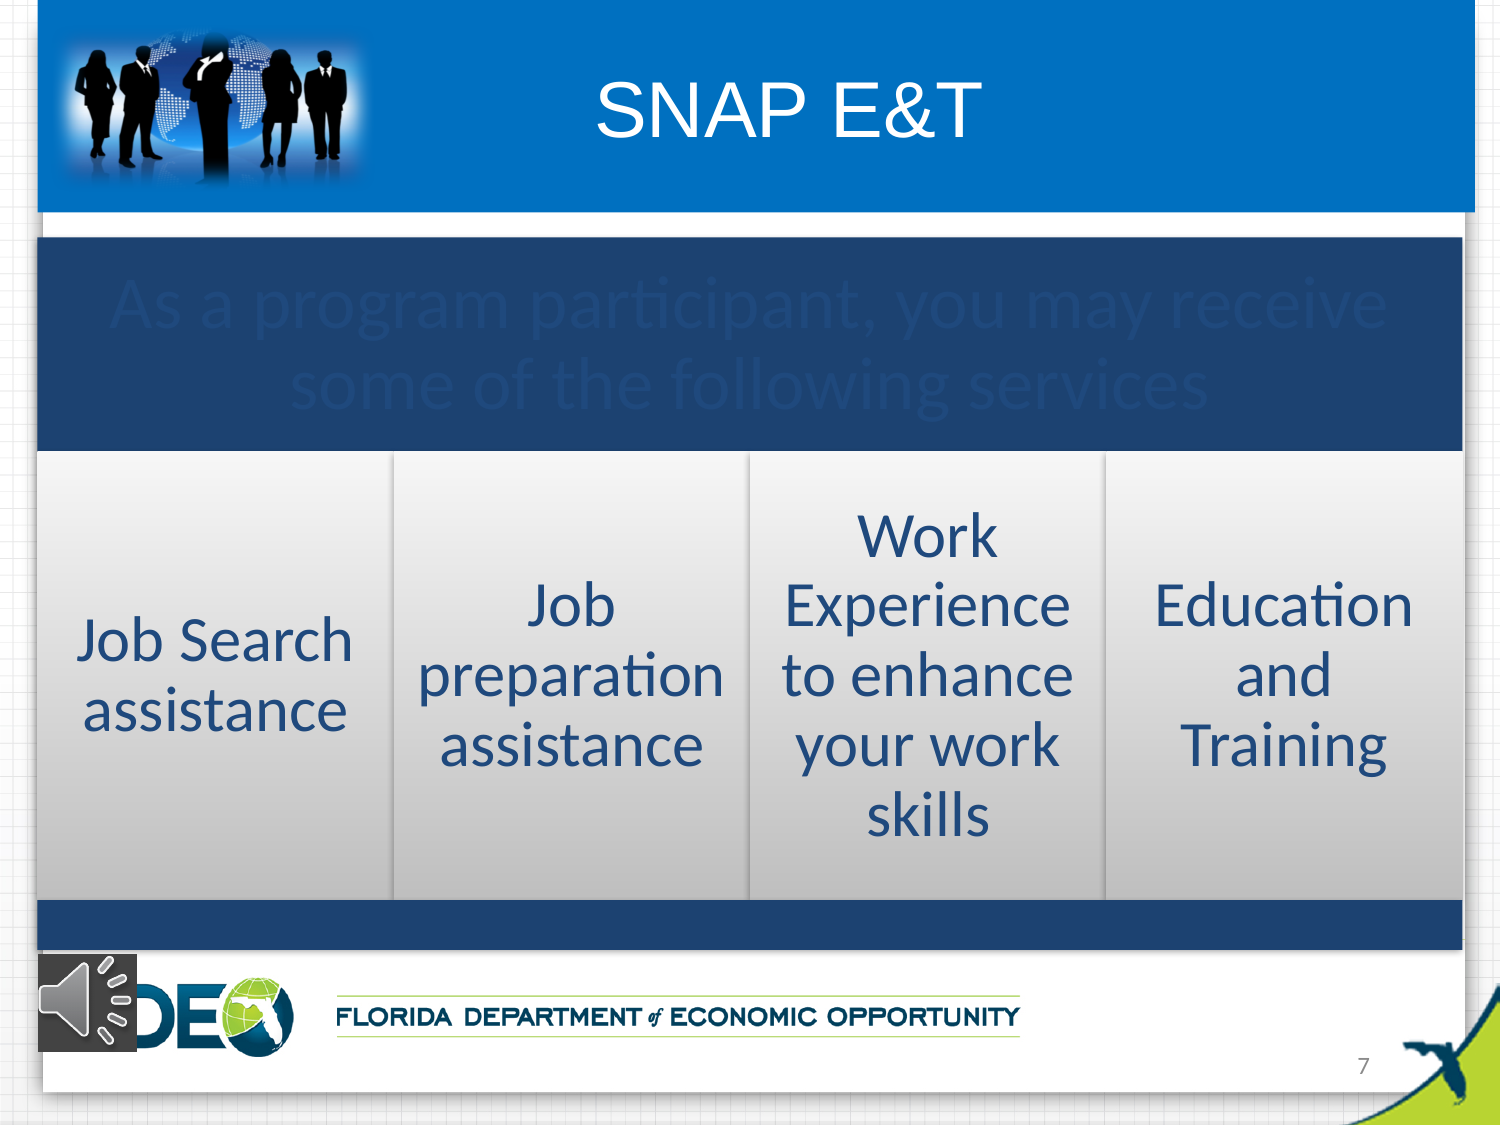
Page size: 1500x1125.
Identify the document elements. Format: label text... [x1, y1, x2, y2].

title SNAP E&T [37, 0, 1475, 213]
picture [49, 24, 376, 193]
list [37, 237, 1463, 951]
slide_number 7 [1035, 1035, 1385, 1095]
picture [0, 0, 1500, 1125]
